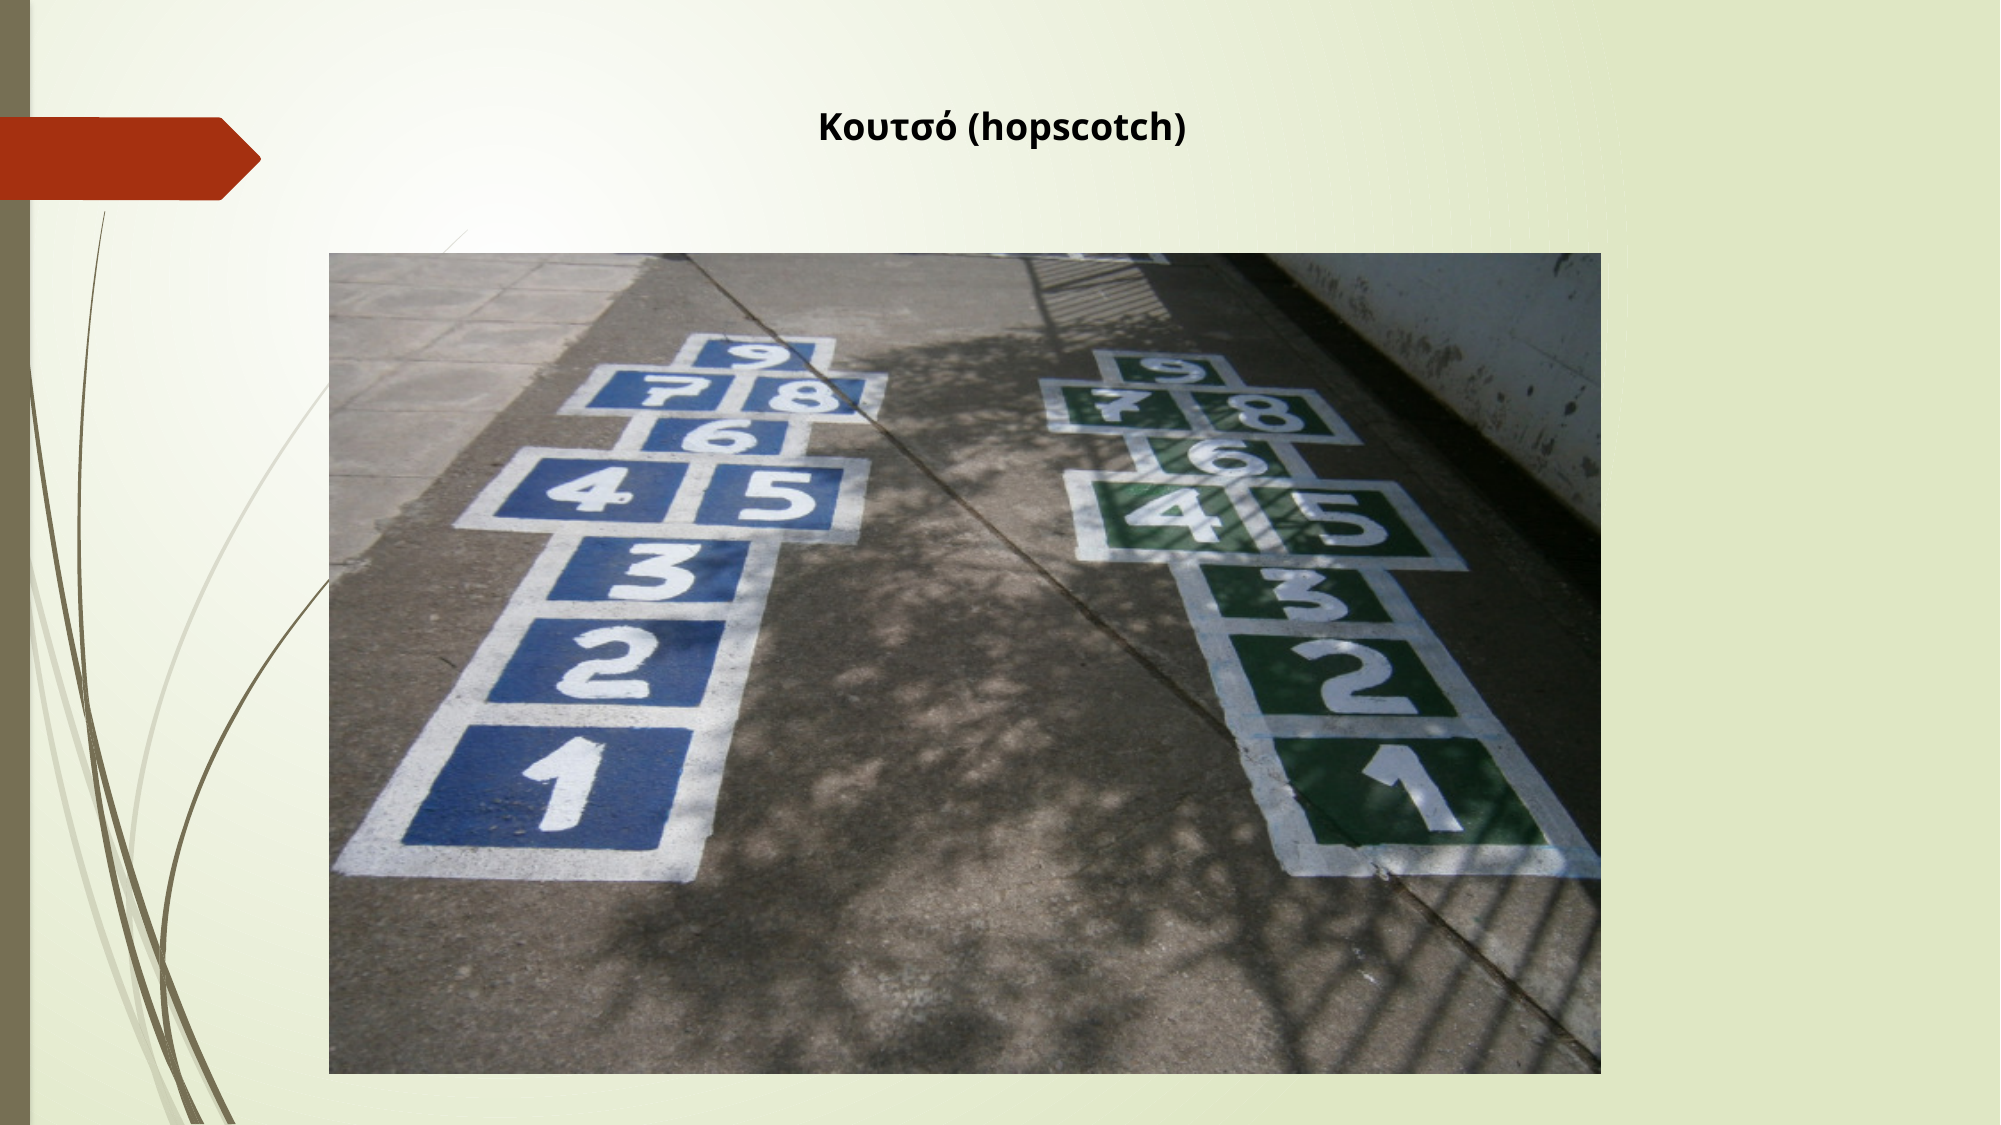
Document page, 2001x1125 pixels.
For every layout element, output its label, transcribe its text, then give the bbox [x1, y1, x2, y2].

picture [329, 253, 1602, 1074]
text_box Κουτσό (hopscotch) [792, 94, 1209, 155]
